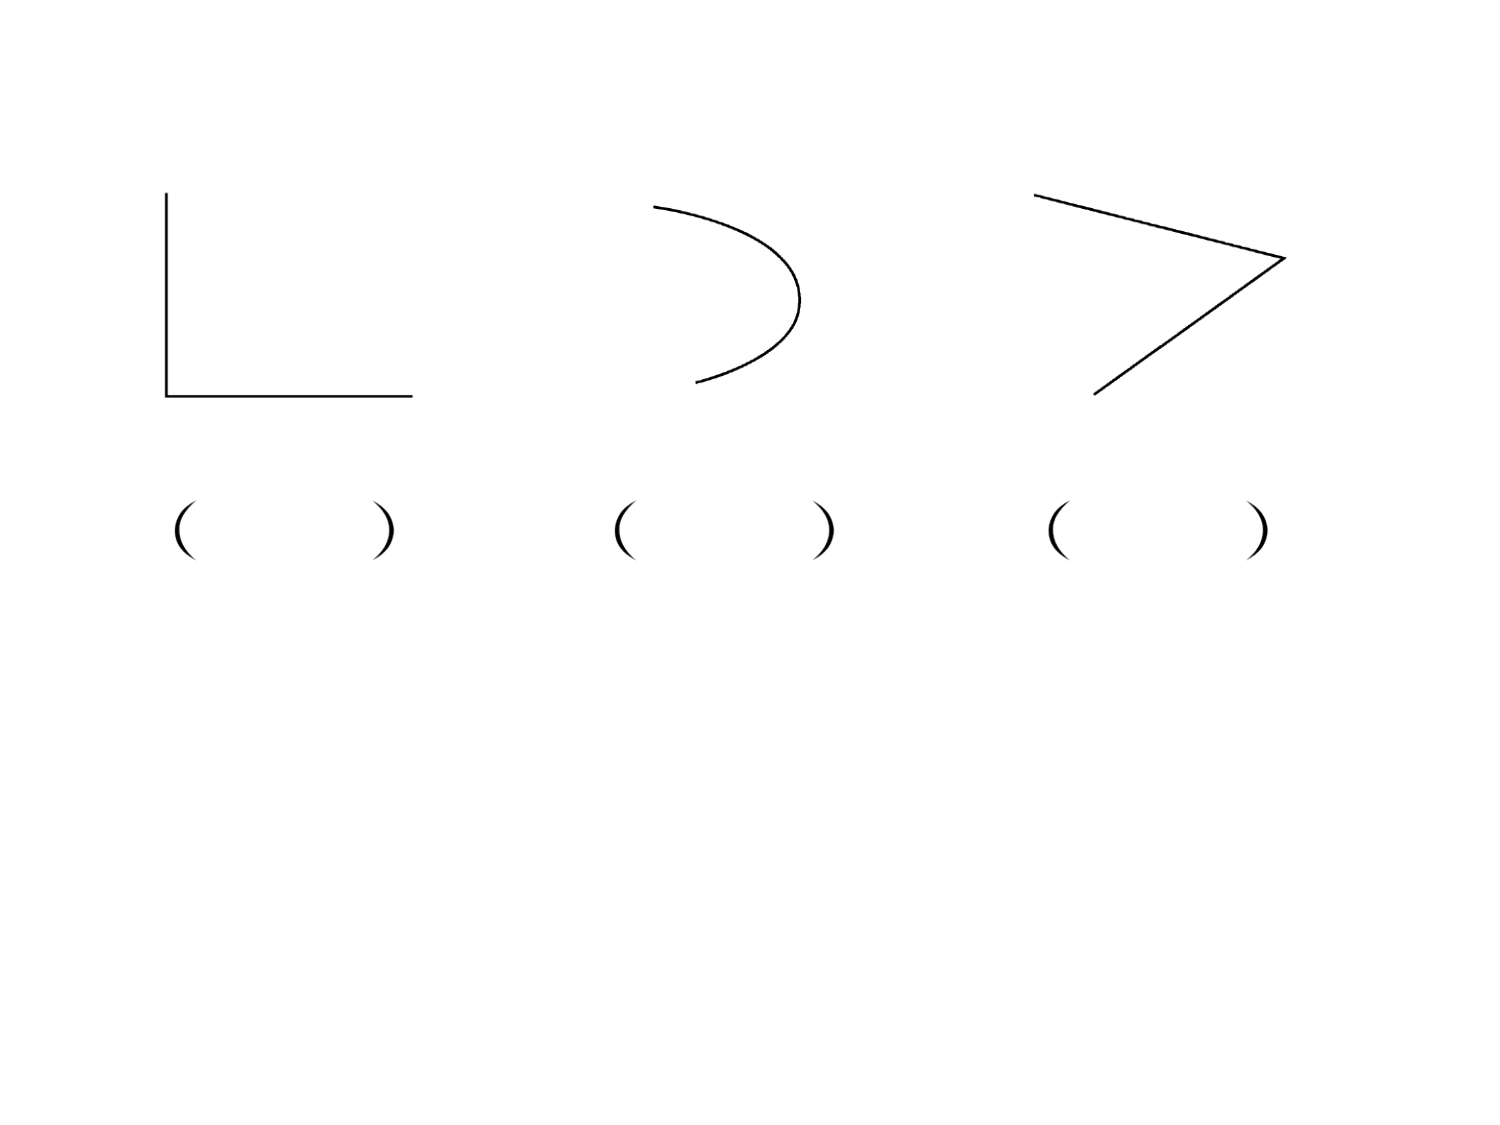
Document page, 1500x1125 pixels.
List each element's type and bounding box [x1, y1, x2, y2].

picture [159, 184, 1500, 615]
